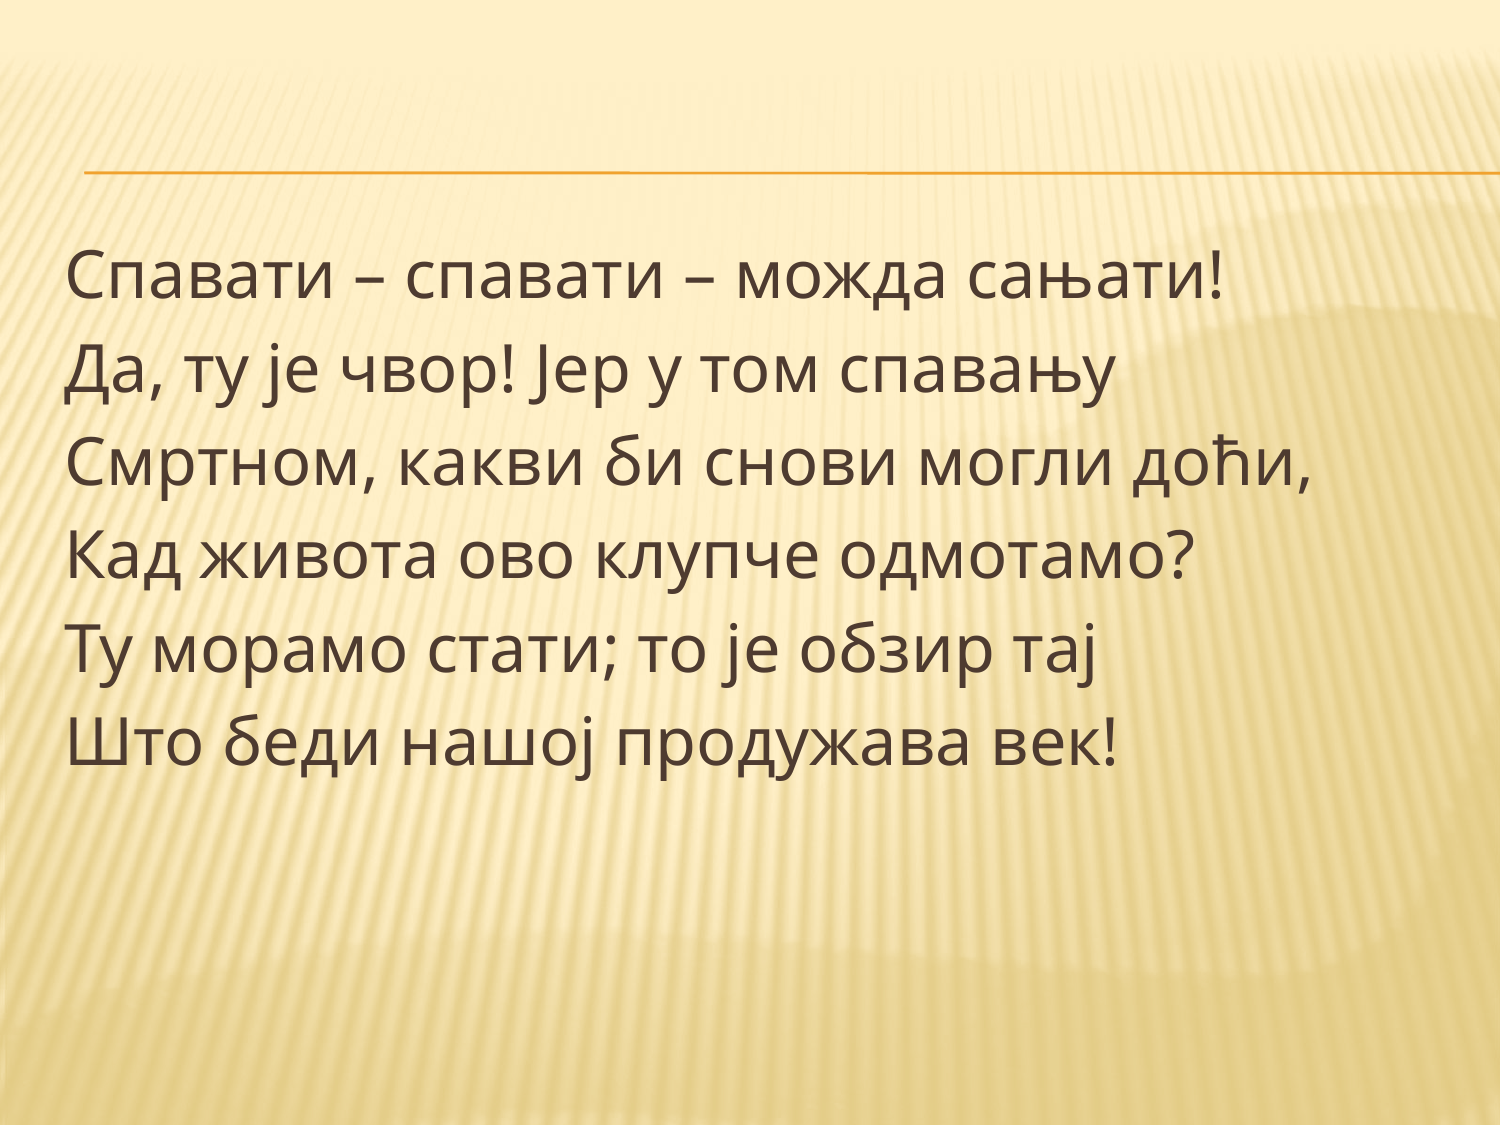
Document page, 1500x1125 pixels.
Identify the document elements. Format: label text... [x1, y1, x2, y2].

list Спавати – спавати – можда сањати! Да, ту је чвор! Јер у том спавању Смртном, какви би снови могли доћи, Кад живота ово клупче одмотамо? Ту морамо стати; то је обзир тај Што беди нашој продужава век! [50, 224, 1475, 998]
